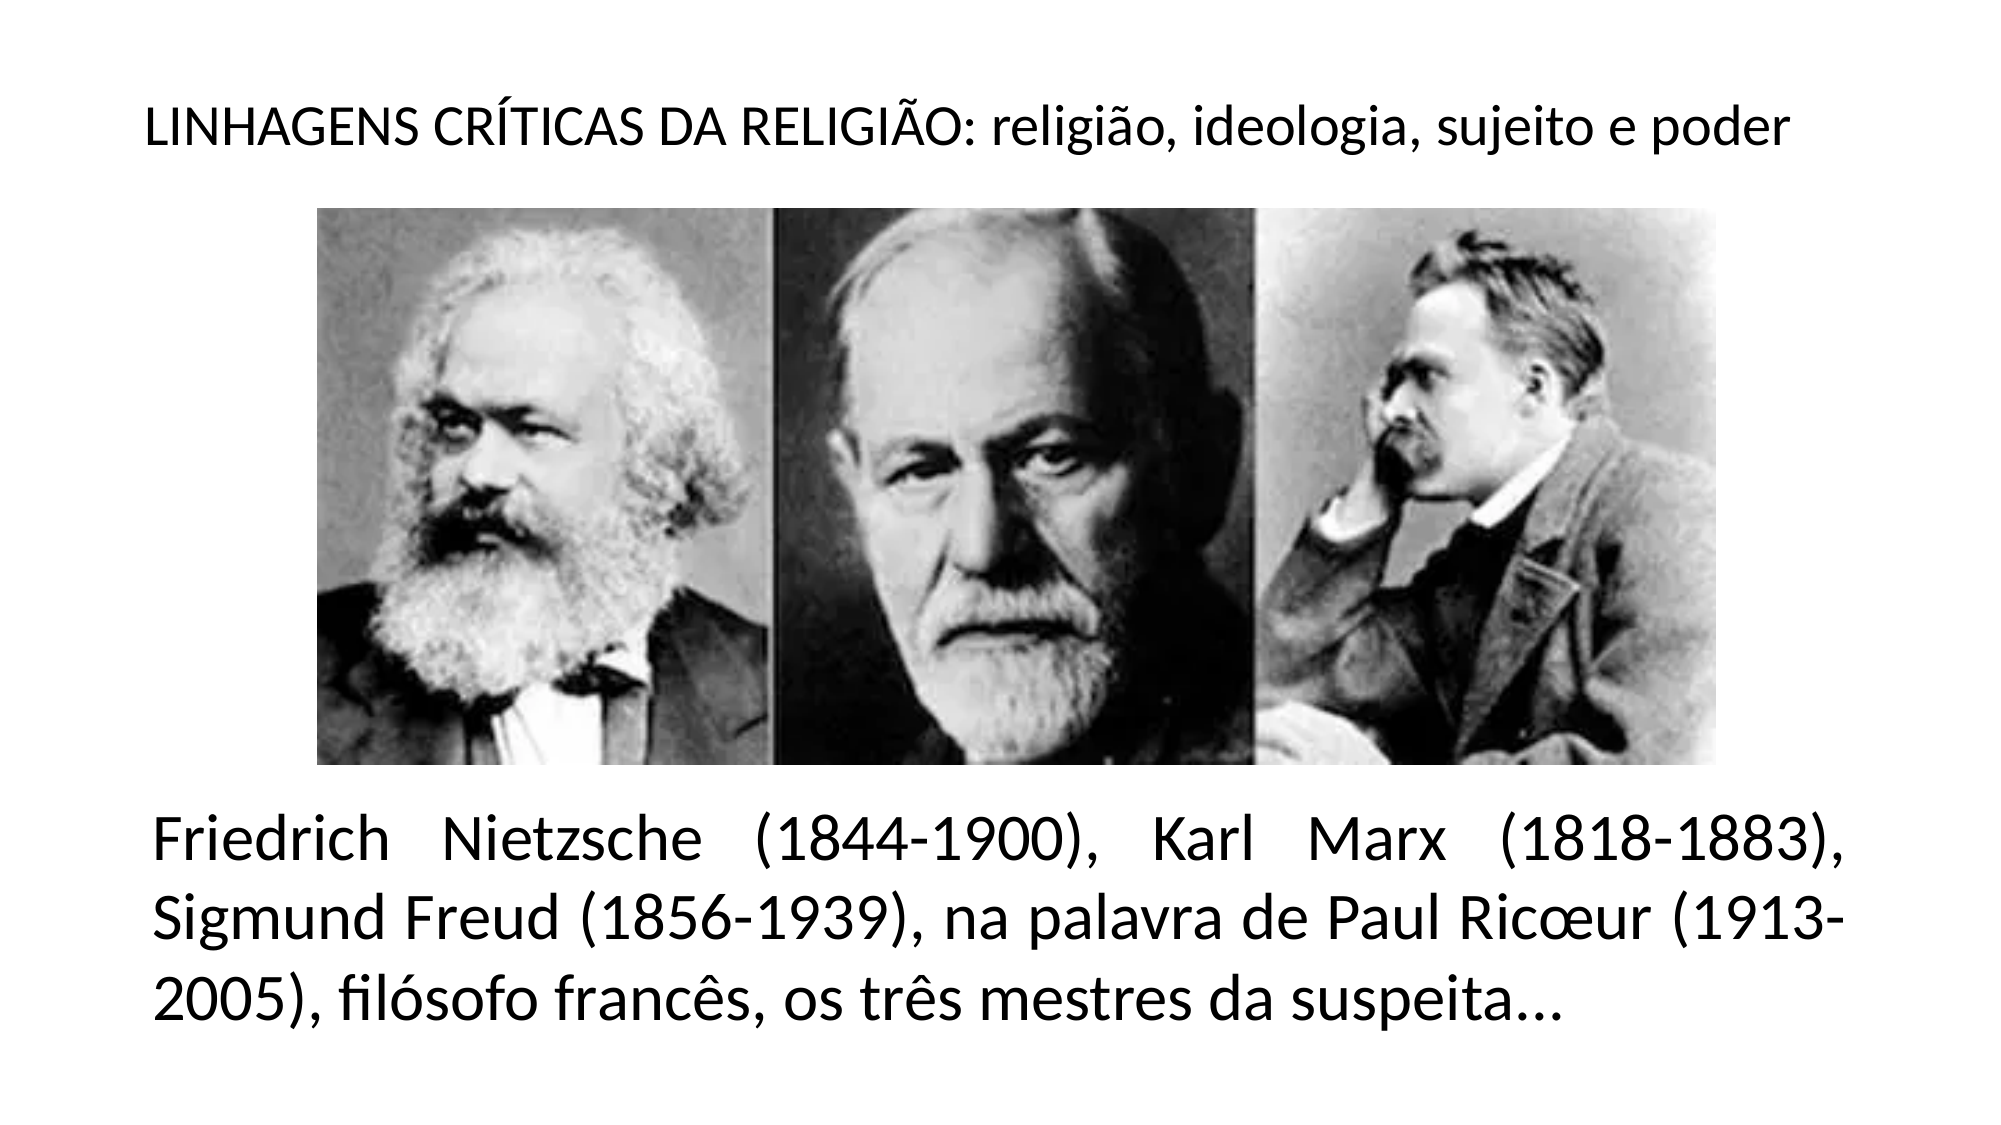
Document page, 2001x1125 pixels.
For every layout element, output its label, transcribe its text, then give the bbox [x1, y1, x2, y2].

text_box Friedrich Nietzsche (1844-1900), Karl Marx (1818-1883), Sigmund Freud (1856-1939), na palavra de Paul Ricœur (1913-2005), filósofo francês, os três mestres da suspeita... [137, 786, 1863, 1041]
picture [316, 208, 1716, 766]
list LINHAGENS CRÍTICAS DA RELIGIÃO: religião, ideologia, sujeito e poder [75, 87, 1863, 1044]
